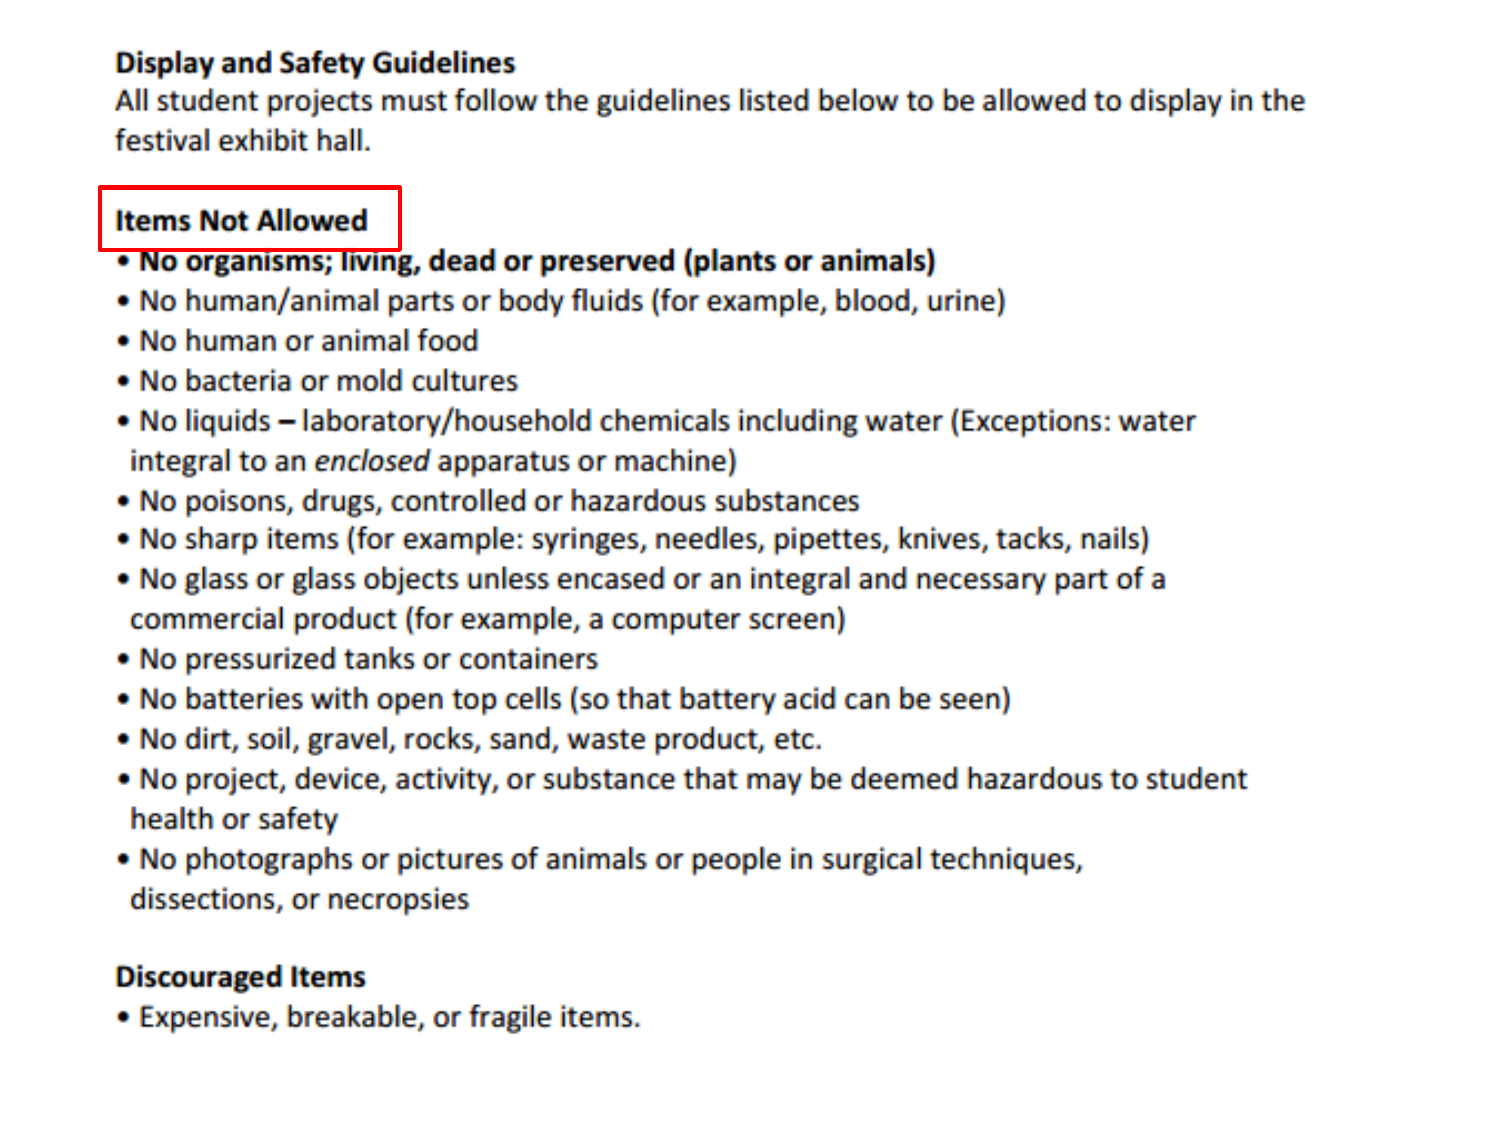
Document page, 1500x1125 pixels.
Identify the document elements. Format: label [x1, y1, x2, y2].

picture [112, 20, 1339, 1063]
text_box [98, 185, 107, 252]
